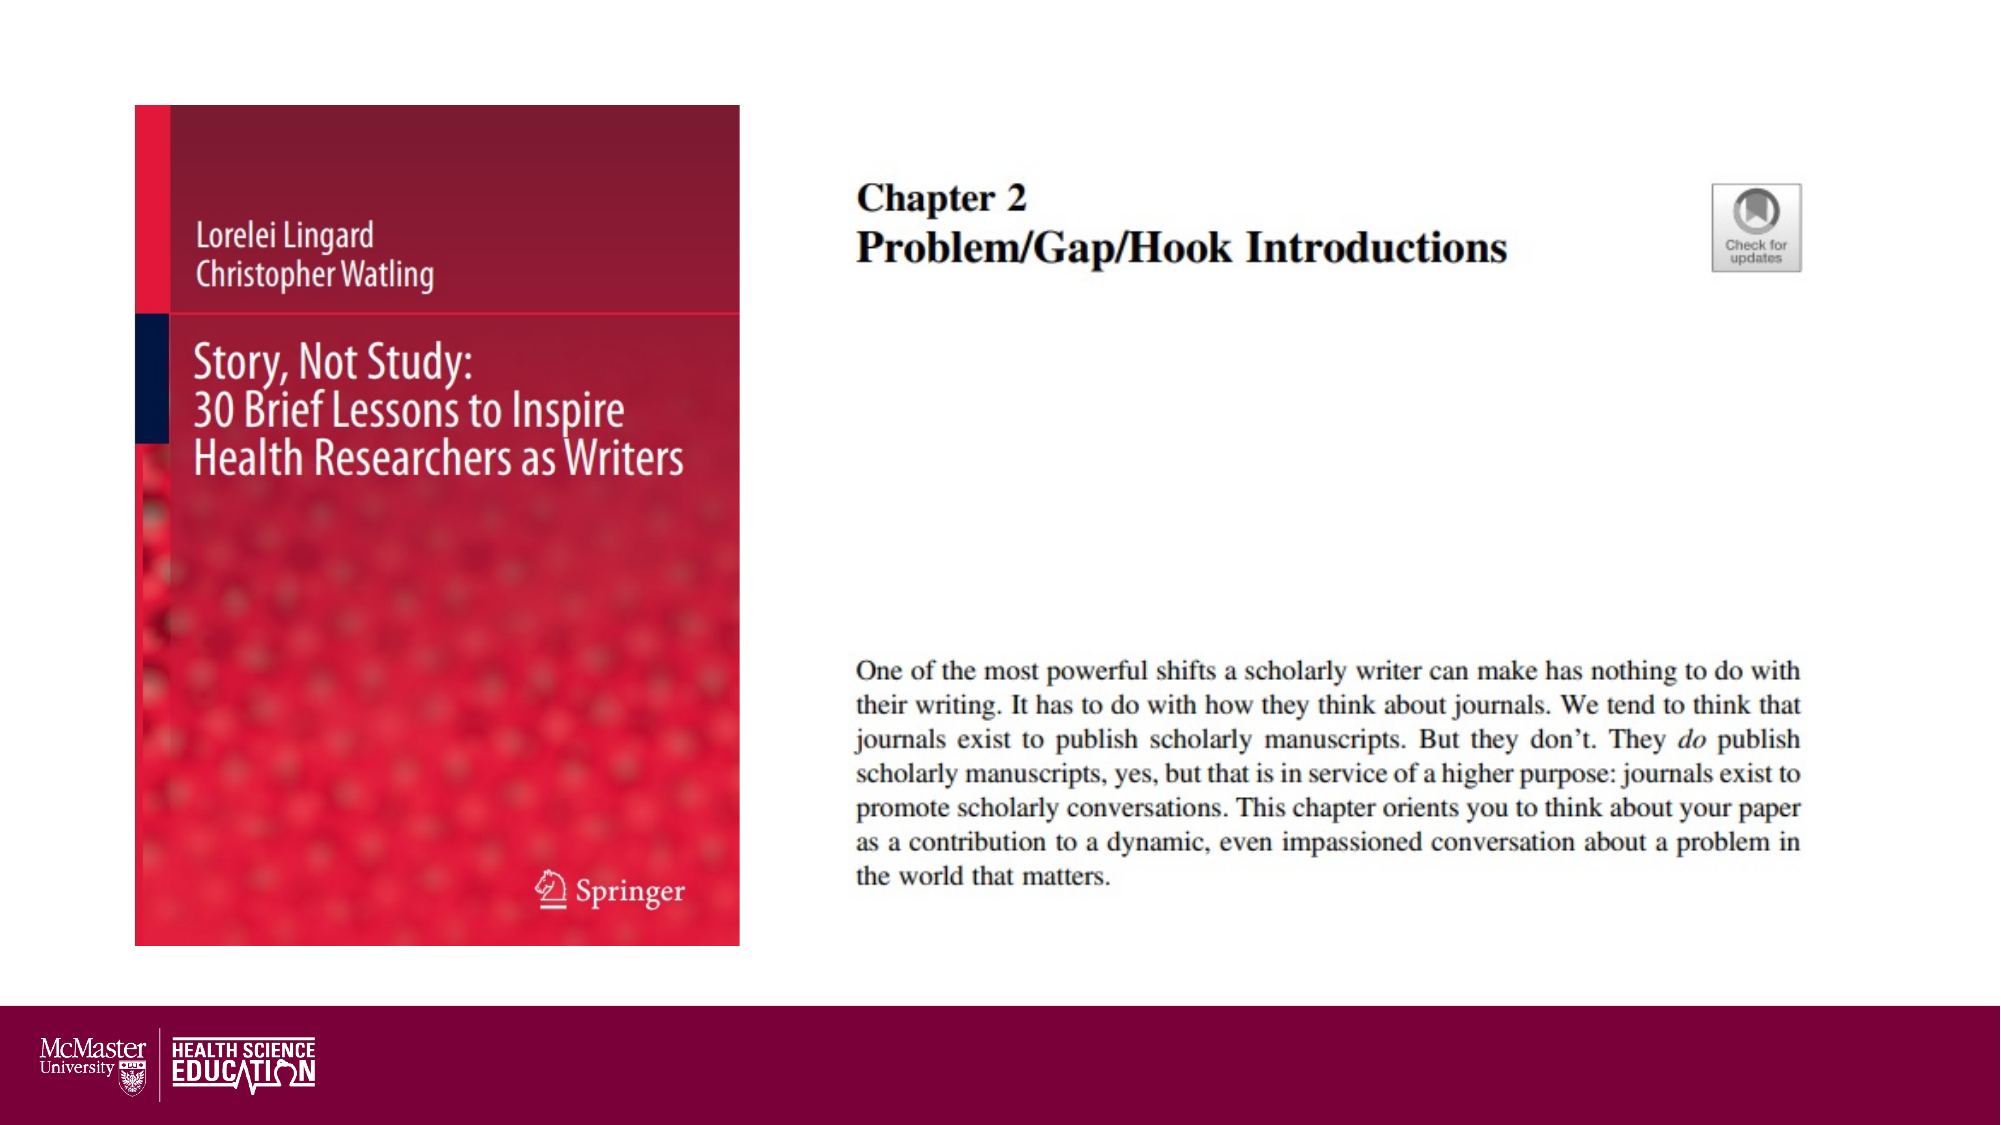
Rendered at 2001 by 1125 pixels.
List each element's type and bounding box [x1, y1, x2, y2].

text_box [0, 1005, 2000, 1125]
picture [816, 105, 1836, 970]
picture [39, 1028, 315, 1103]
picture [134, 105, 740, 946]
